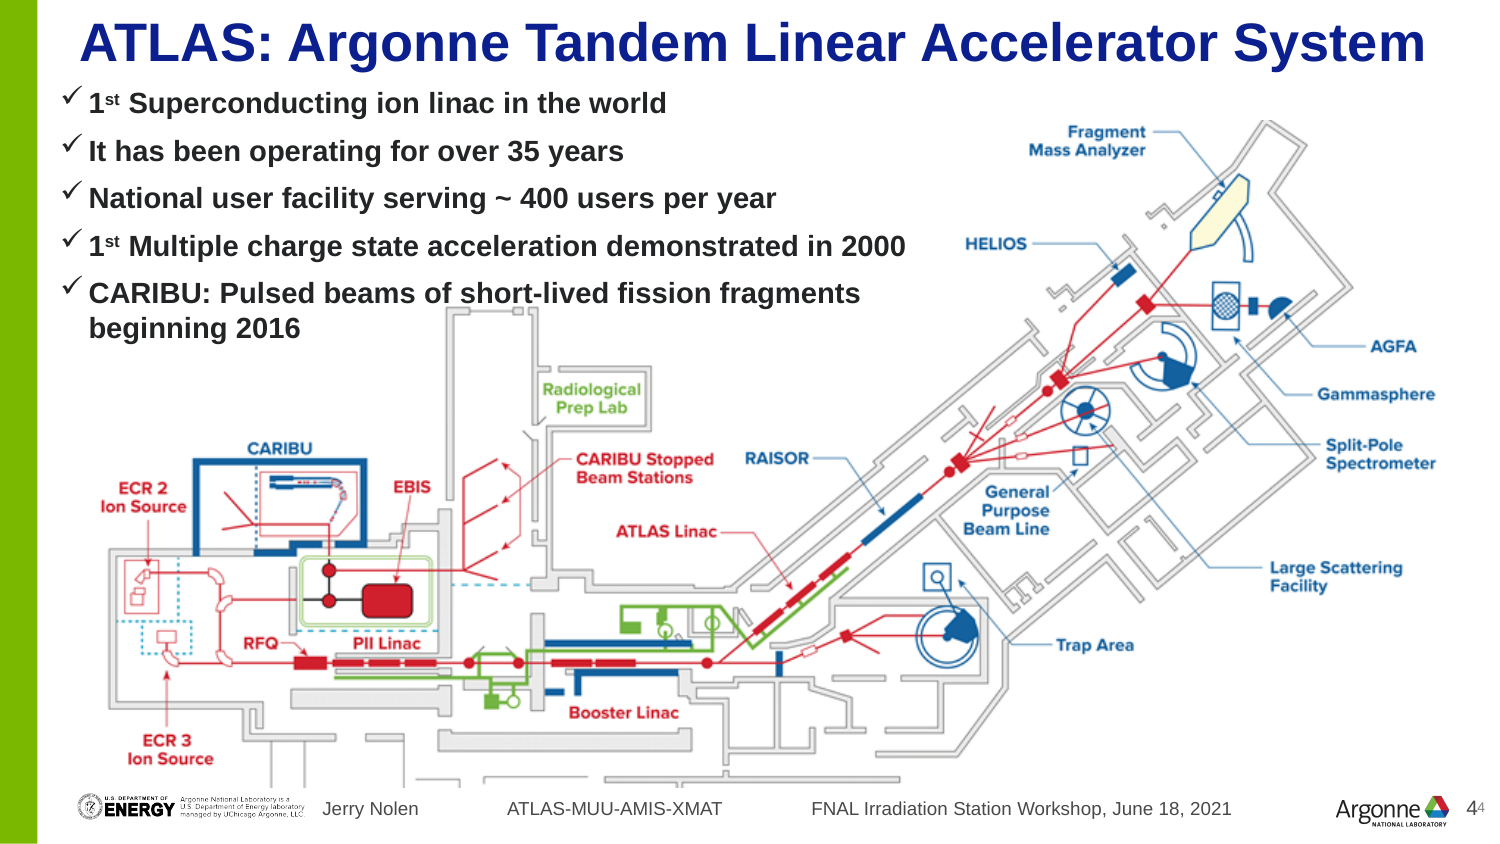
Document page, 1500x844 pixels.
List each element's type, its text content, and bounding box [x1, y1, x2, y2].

picture [75, 791, 307, 822]
slide_number 4 [1436, 790, 1500, 819]
footer Jerry Nolen ATLAS-MUU-AMIS-XMAT FNAL Irradiation Station Workshop, June 18, 2021 [307, 801, 1315, 826]
title ATLAS: Argonne Tandem Linear Accelerator System [79, 14, 1476, 74]
list 1st Superconducting ion linac in the world It has been operating for over 35 years National user facility serving ~ 400 users per year 1st Multiple charge state acceleration demonstrated in 2000 CARIBU: Pulsed beams of short-lived fission fragments beginning 2016 [60, 84, 917, 308]
picture [86, 120, 1458, 834]
